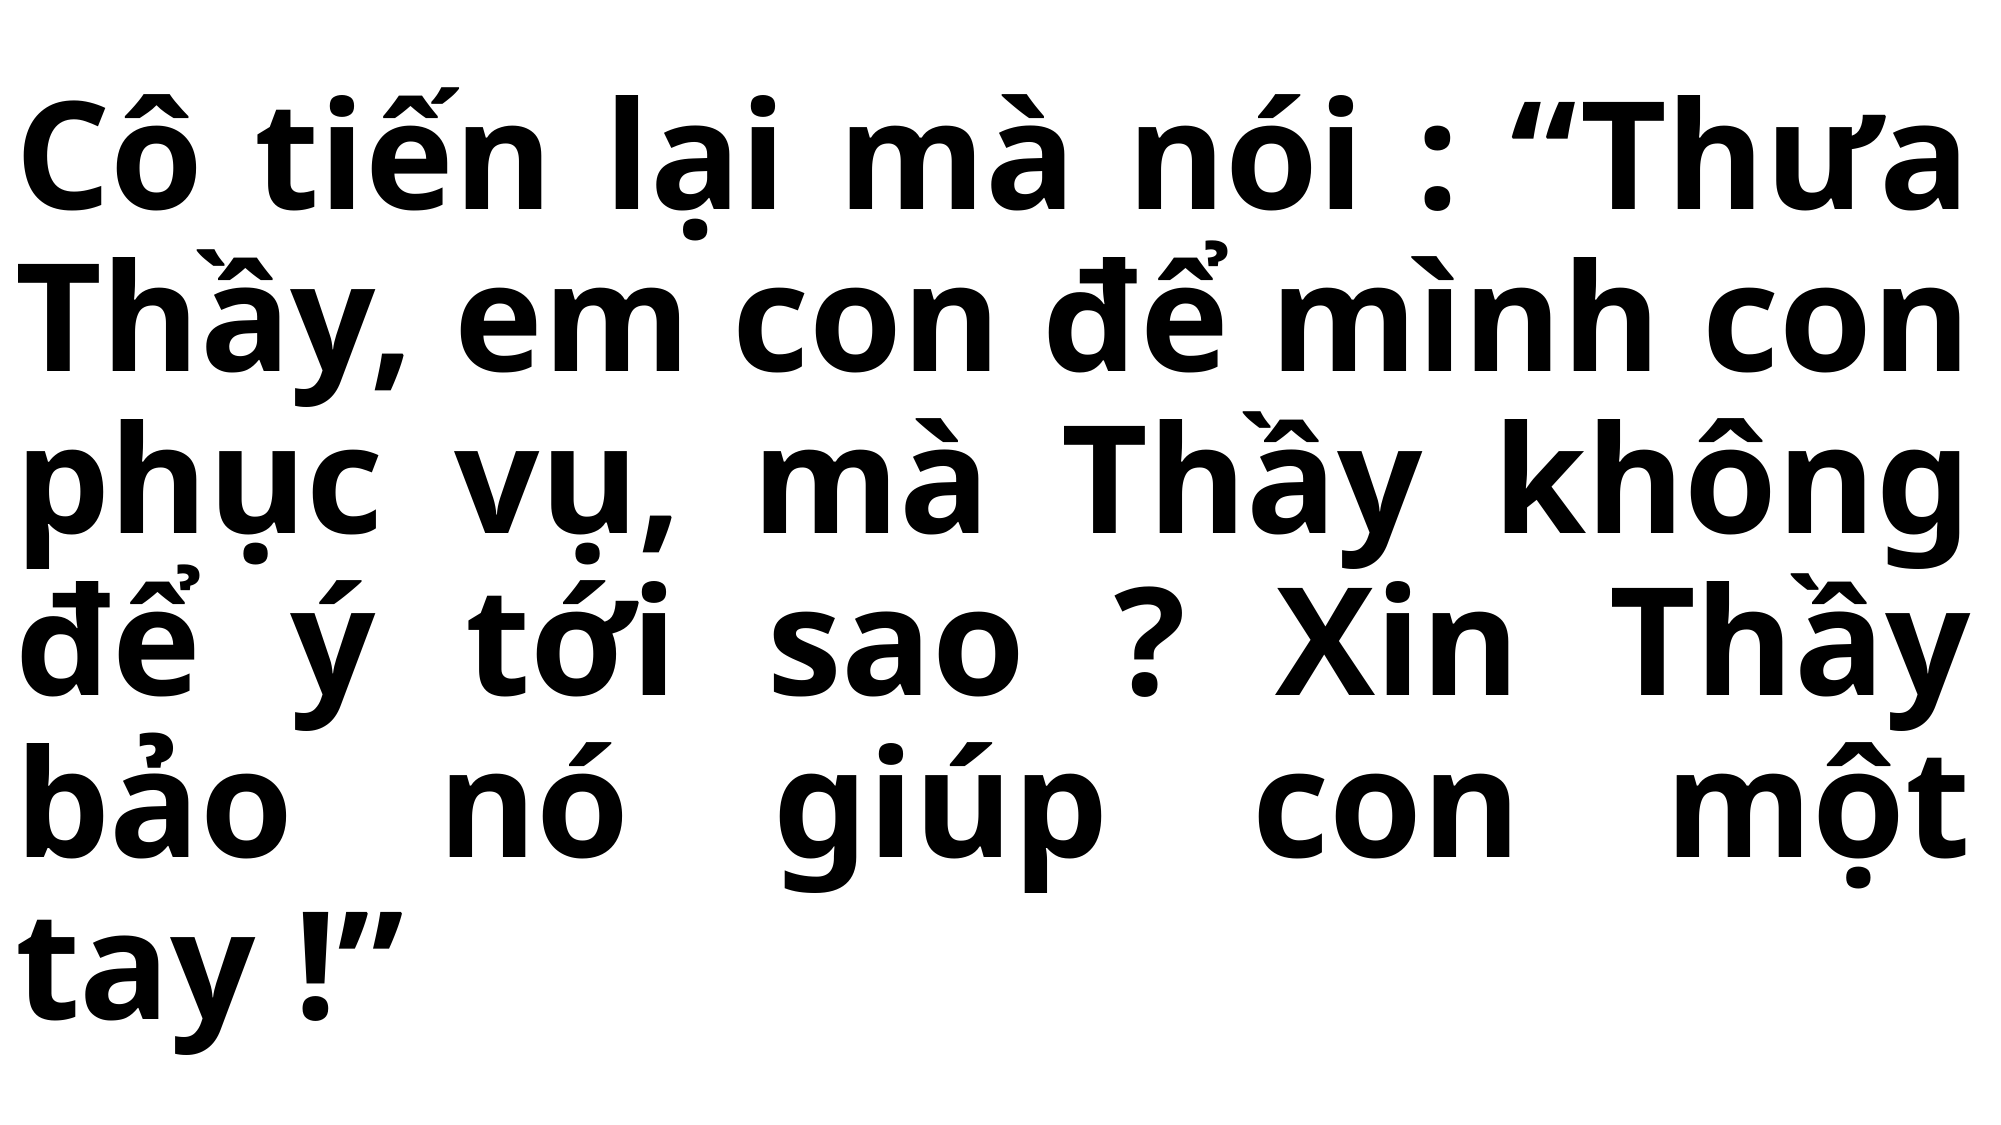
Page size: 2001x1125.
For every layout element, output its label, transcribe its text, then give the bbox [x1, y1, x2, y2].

title Cô tiến lại mà nói : “Thưa Thầy, em con để mình con phục vụ, mà Thầy không để ý tới sao ? Xin Thầy bảo nó giúp con một tay !” [0, 8, 1987, 1124]
